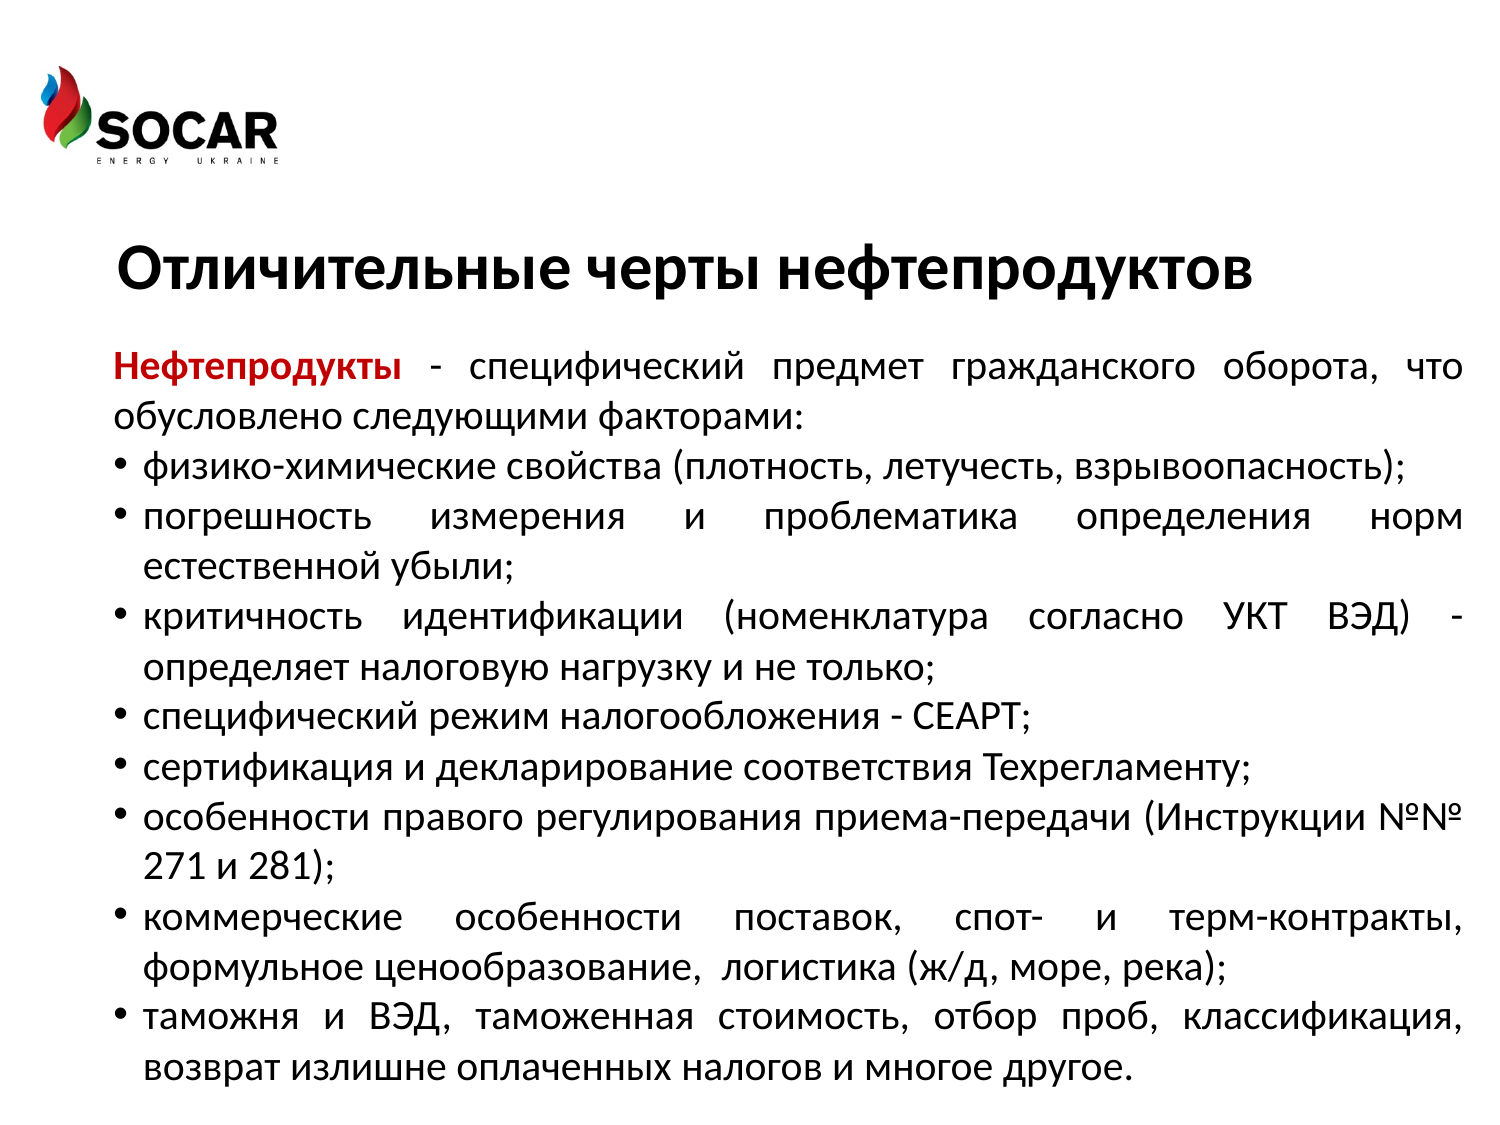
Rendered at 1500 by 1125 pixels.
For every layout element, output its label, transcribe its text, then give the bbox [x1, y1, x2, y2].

picture [40, 66, 278, 164]
text_box Нефтепродукты - специфический предмет гражданского оборота, что обусловлено следующими факторами: физико-химические свойства (плотность, летучесть, взрывоопасность); погрешность измерения и проблематика определения норм естественной убыли; критичность идентификации (номенклатура согласно УКТ ВЭД) - определяет налоговую нагрузку и не только; специфический режим налогообложения - СЕАРТ; сертификация и декларирование соответствия Техрегламенту; особенности правого регулирования приема-передачи (Инструкции №№ 271 и 281); коммерческие особенности поставок, спот- и терм-контракты, формульное ценообразование, логистика (ж/д, море, река); таможня и ВЭД, таможенная стоимость, отбор проб, классификация, возврат излишне оплаченных налогов и многое другое. [98, 330, 1479, 1125]
title Отличительные черты нефтепродуктов [29, 215, 1479, 362]
